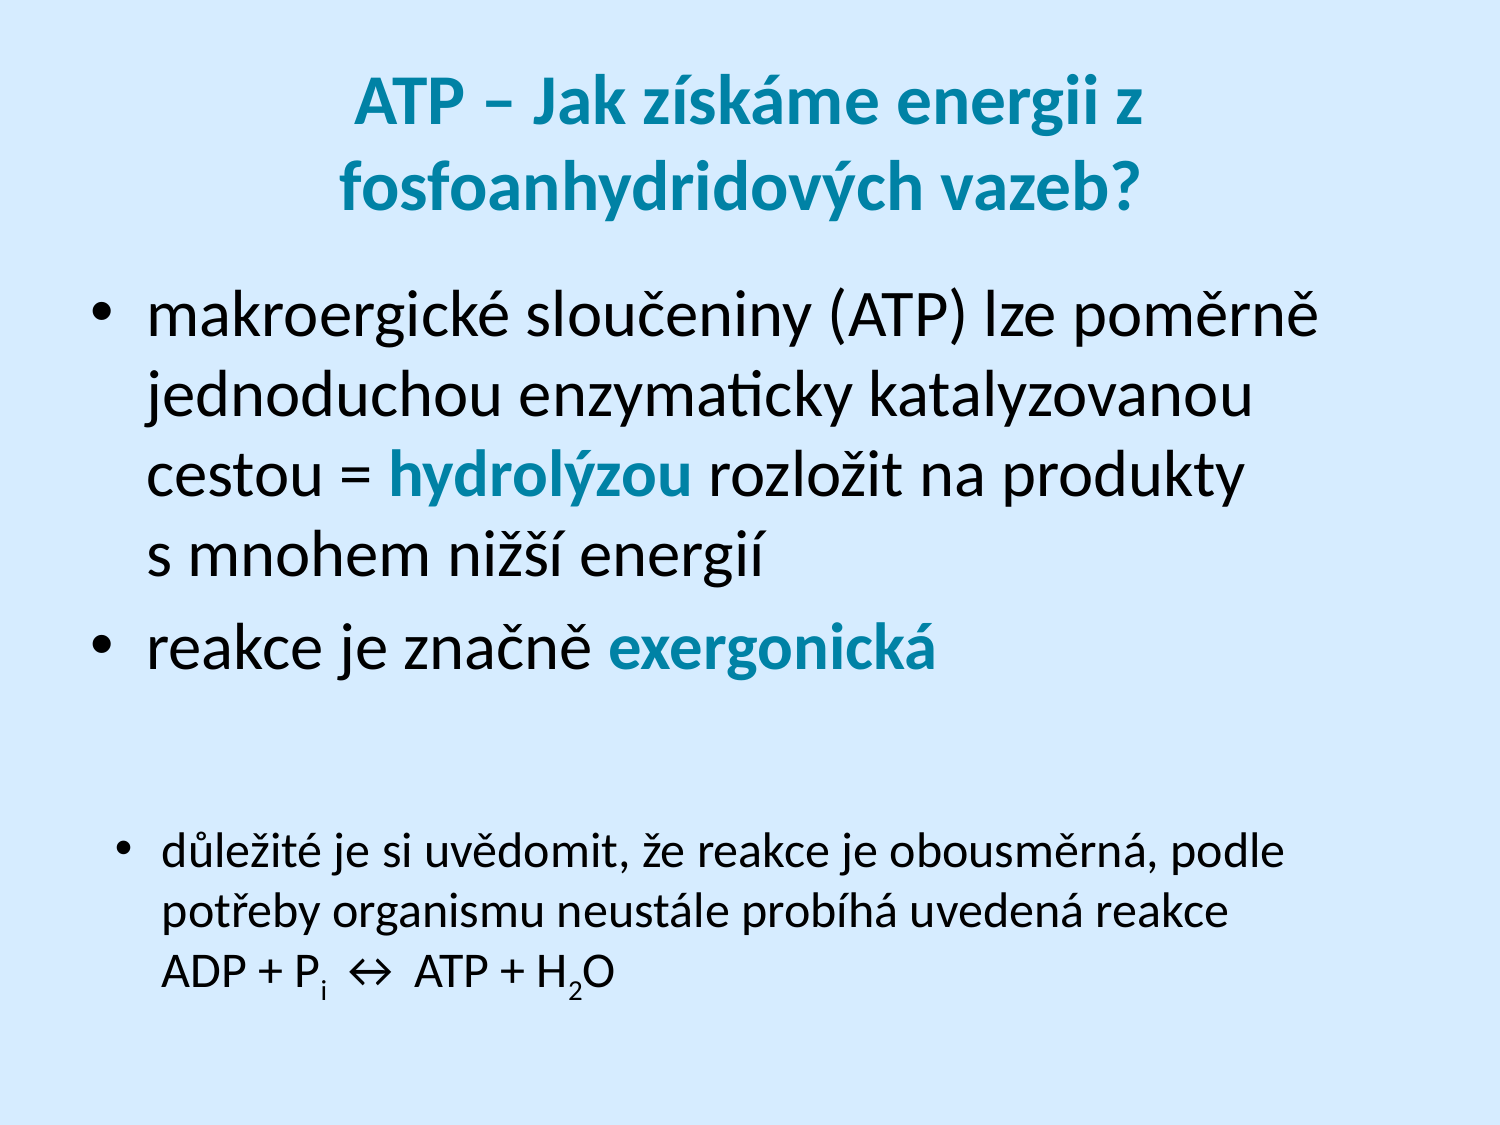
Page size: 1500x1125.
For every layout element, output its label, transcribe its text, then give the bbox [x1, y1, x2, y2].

title ATP – Jak získáme energii z fosfoanhydridových vazeb? [75, 45, 1425, 233]
list makroergické sloučeniny (ATP) lze poměrně jednoduchou enzymaticky katalyzovanou cestou = hydrolýzou rozložit na produkty s mnohem nižší energií reakce je značně exergonická [75, 262, 1425, 752]
text_box důležité je si uvědomit, že reakce je obousměrná, podle potřeby organismu neustále probíhá uvedená reakce ADP + Pi ↔ ATP + H2O [100, 810, 1341, 1014]
